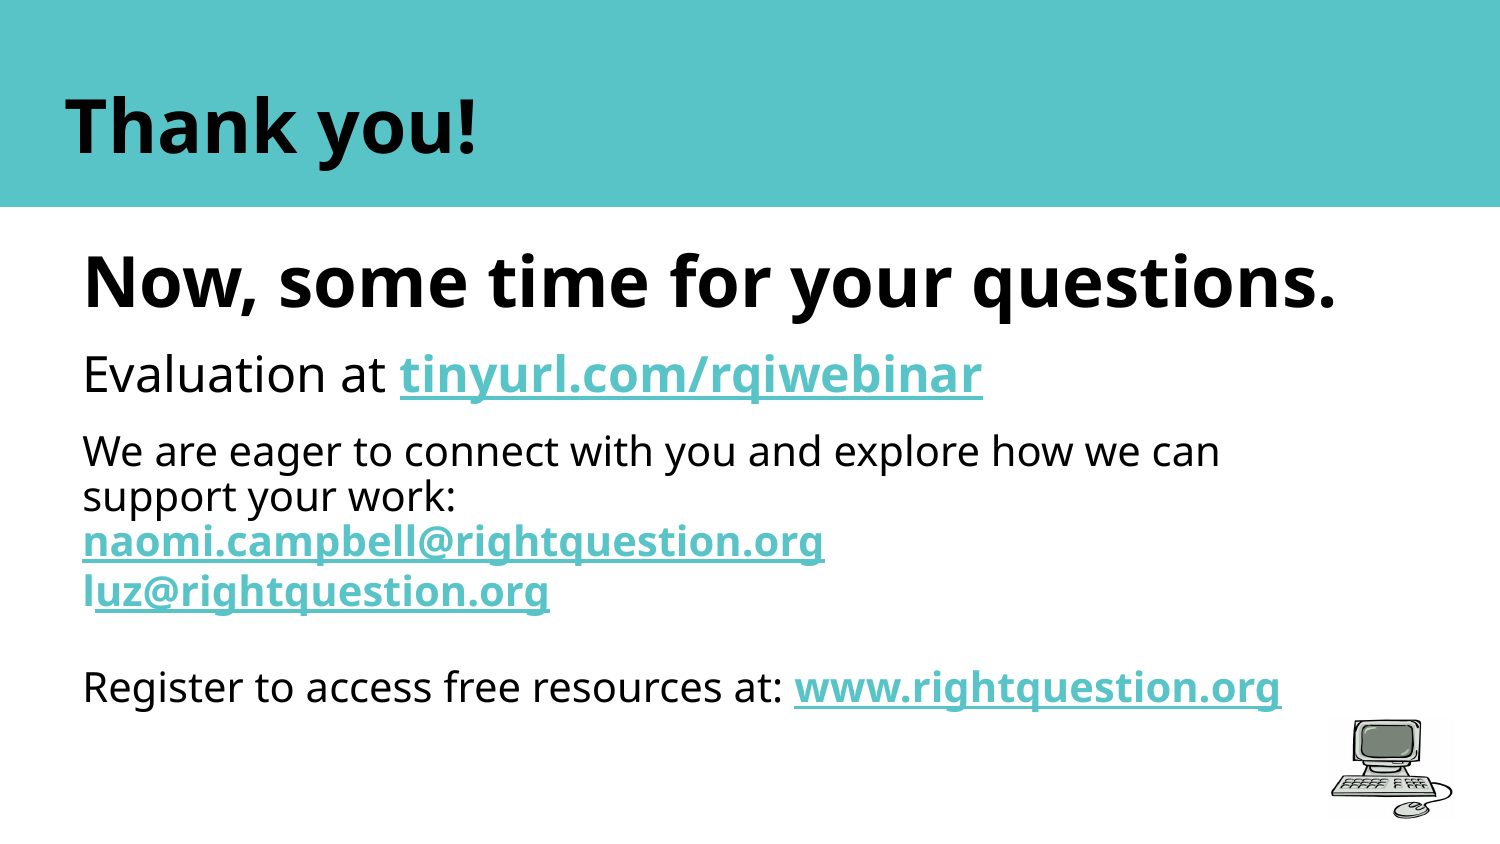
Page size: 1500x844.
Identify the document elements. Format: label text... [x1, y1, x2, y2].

picture [1328, 718, 1454, 820]
title Now, some time for your questions. Evaluation at tinyurl.com/rqiwebinar We are eager to connect with you and explore how we can support your work: naomi.campbell@rightquestion.org luz@rightquestion.org Register to access free resources at: www.rightquestion.org [67, 310, 1380, 591]
text_box Thank you! [49, 71, 512, 176]
